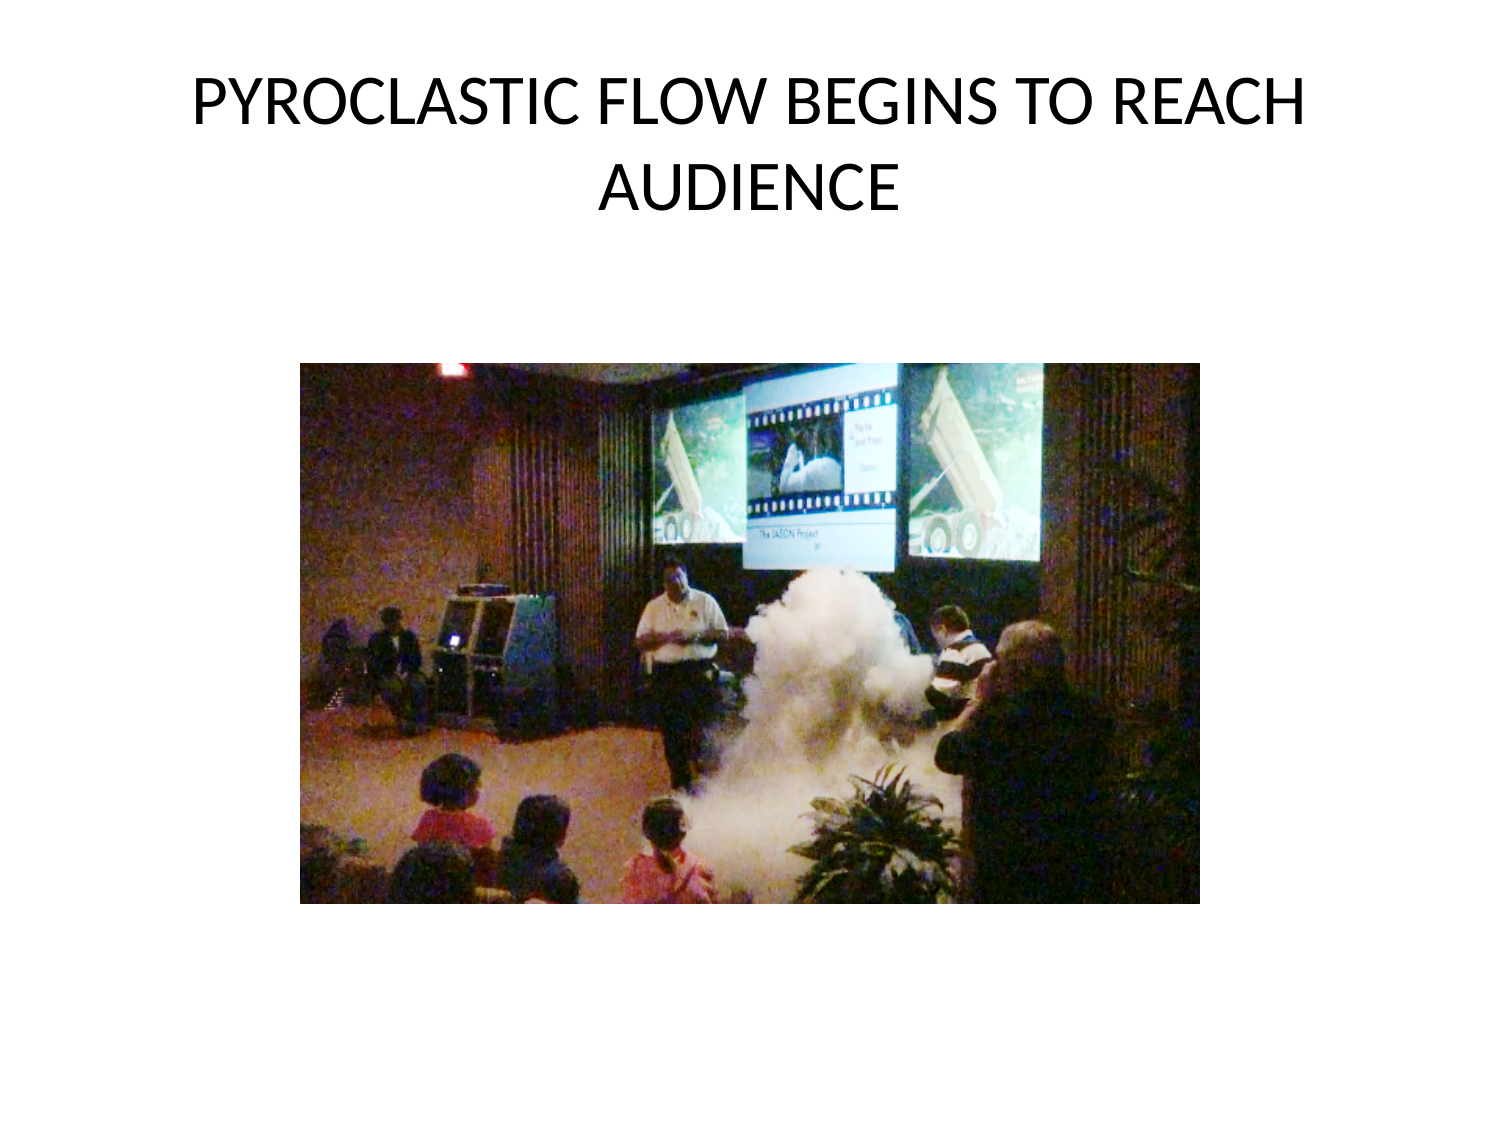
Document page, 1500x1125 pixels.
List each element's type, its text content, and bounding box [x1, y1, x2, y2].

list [299, 363, 1200, 904]
title PYROCLASTIC FLOW BEGINS TO REACH AUDIENCE [75, 45, 1425, 233]
